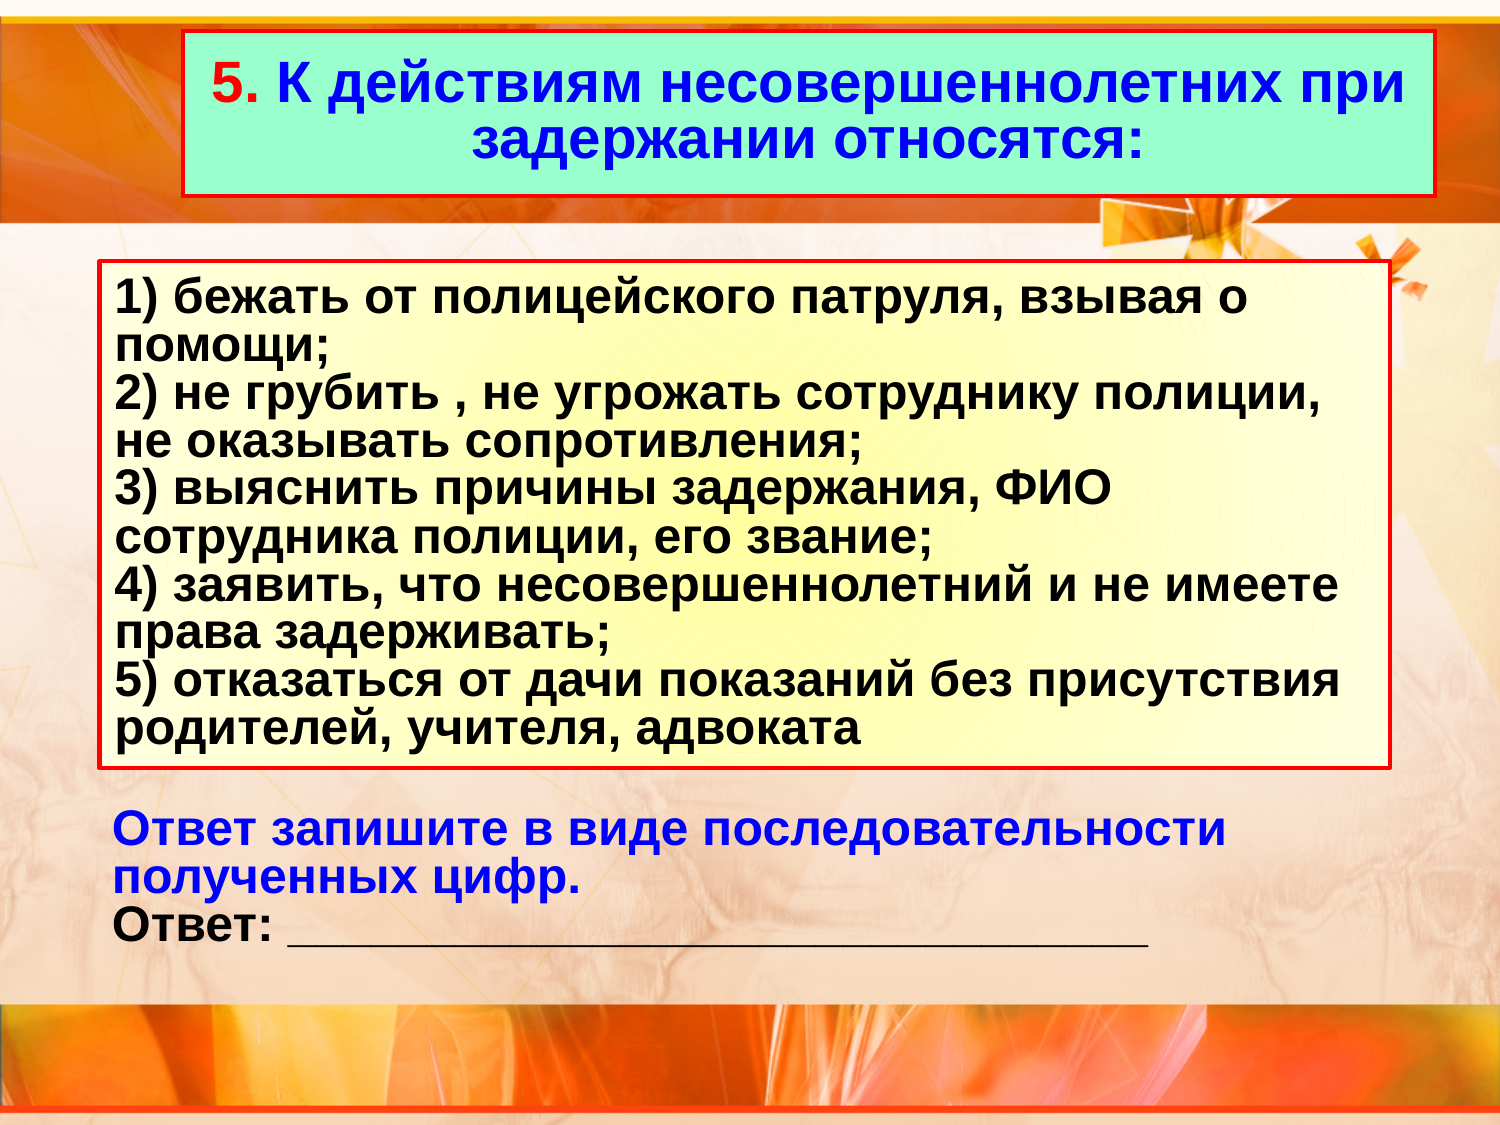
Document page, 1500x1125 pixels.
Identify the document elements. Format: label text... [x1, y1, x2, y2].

text_box 1) бежать от полицейского патруля, взывая о помощи; 2) не грубить , не угрожать сотруднику полиции, не оказывать сопротивления; 3) выяснить причины задержания, ФИО сотрудника полиции, его звание; 4) заявить, что несовершеннолетний и не имеете права задерживать; 5) отказаться от дачи показаний без присутствия родителей, учителя, адвоката [97, 259, 1392, 770]
text_box Ответ запишите в виде последовательности полученных цифр. Ответ: _______________________________ [97, 799, 1400, 959]
text_box 5. К действиям несовершеннолетних при задержании относятся: [183, 30, 1436, 197]
picture [0, 0, 1500, 1125]
